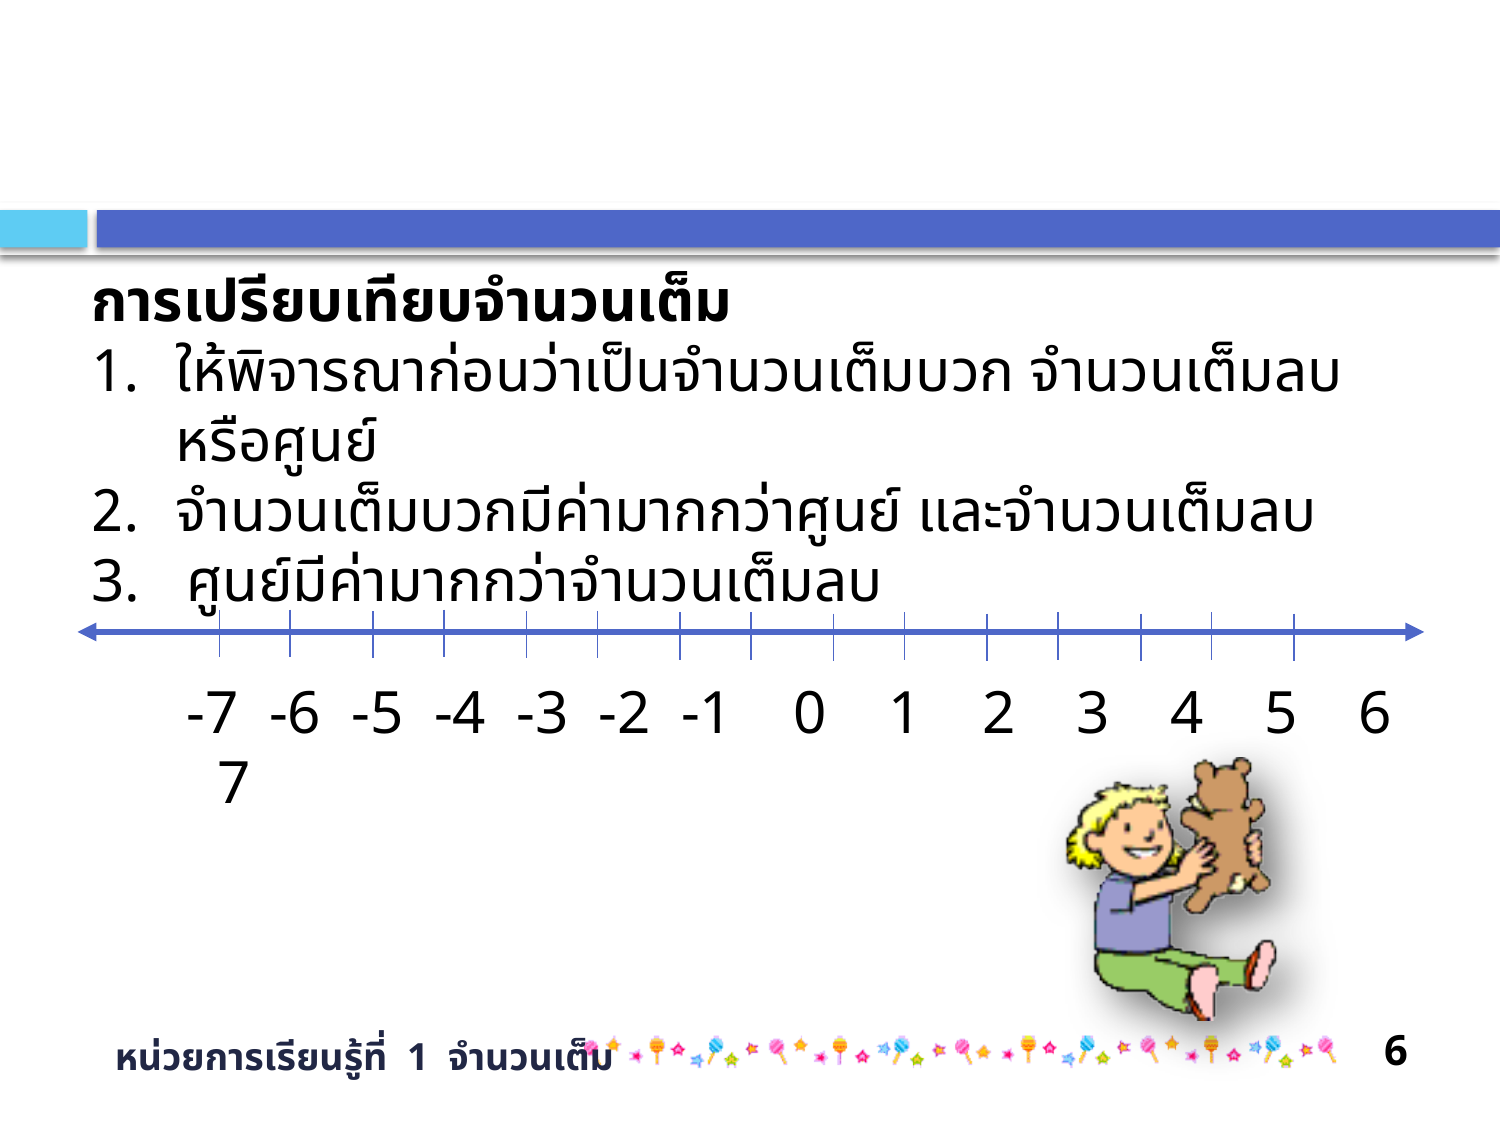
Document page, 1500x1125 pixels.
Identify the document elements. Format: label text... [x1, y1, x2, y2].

footer หน่วยการเรียนรู้ที่ 1 จำนวนเต็ม [99, 1024, 798, 1085]
picture [1063, 757, 1300, 1022]
text_box -7 -6 -5 -4 -3 -2 -1 0 1 2 3 4 5 6 7 [172, 667, 1425, 823]
text_box การเปรียบเทียบจำนวนเต็ม ให้พิจารณาก่อนว่าเป็นจำนวนเต็มบวก จำนวนเต็มลบ หรือศูนย์ จำนวนเต็มบวกมีค่ามากกว่าศูนย์ และจำนวนเต็มลบ 3. ศูนย์มีค่ามากกว่าจำนวนเต็มลบ [76, 255, 1447, 830]
picture [798, 1034, 1341, 1073]
slide_number 6 [1352, 1032, 1440, 1073]
